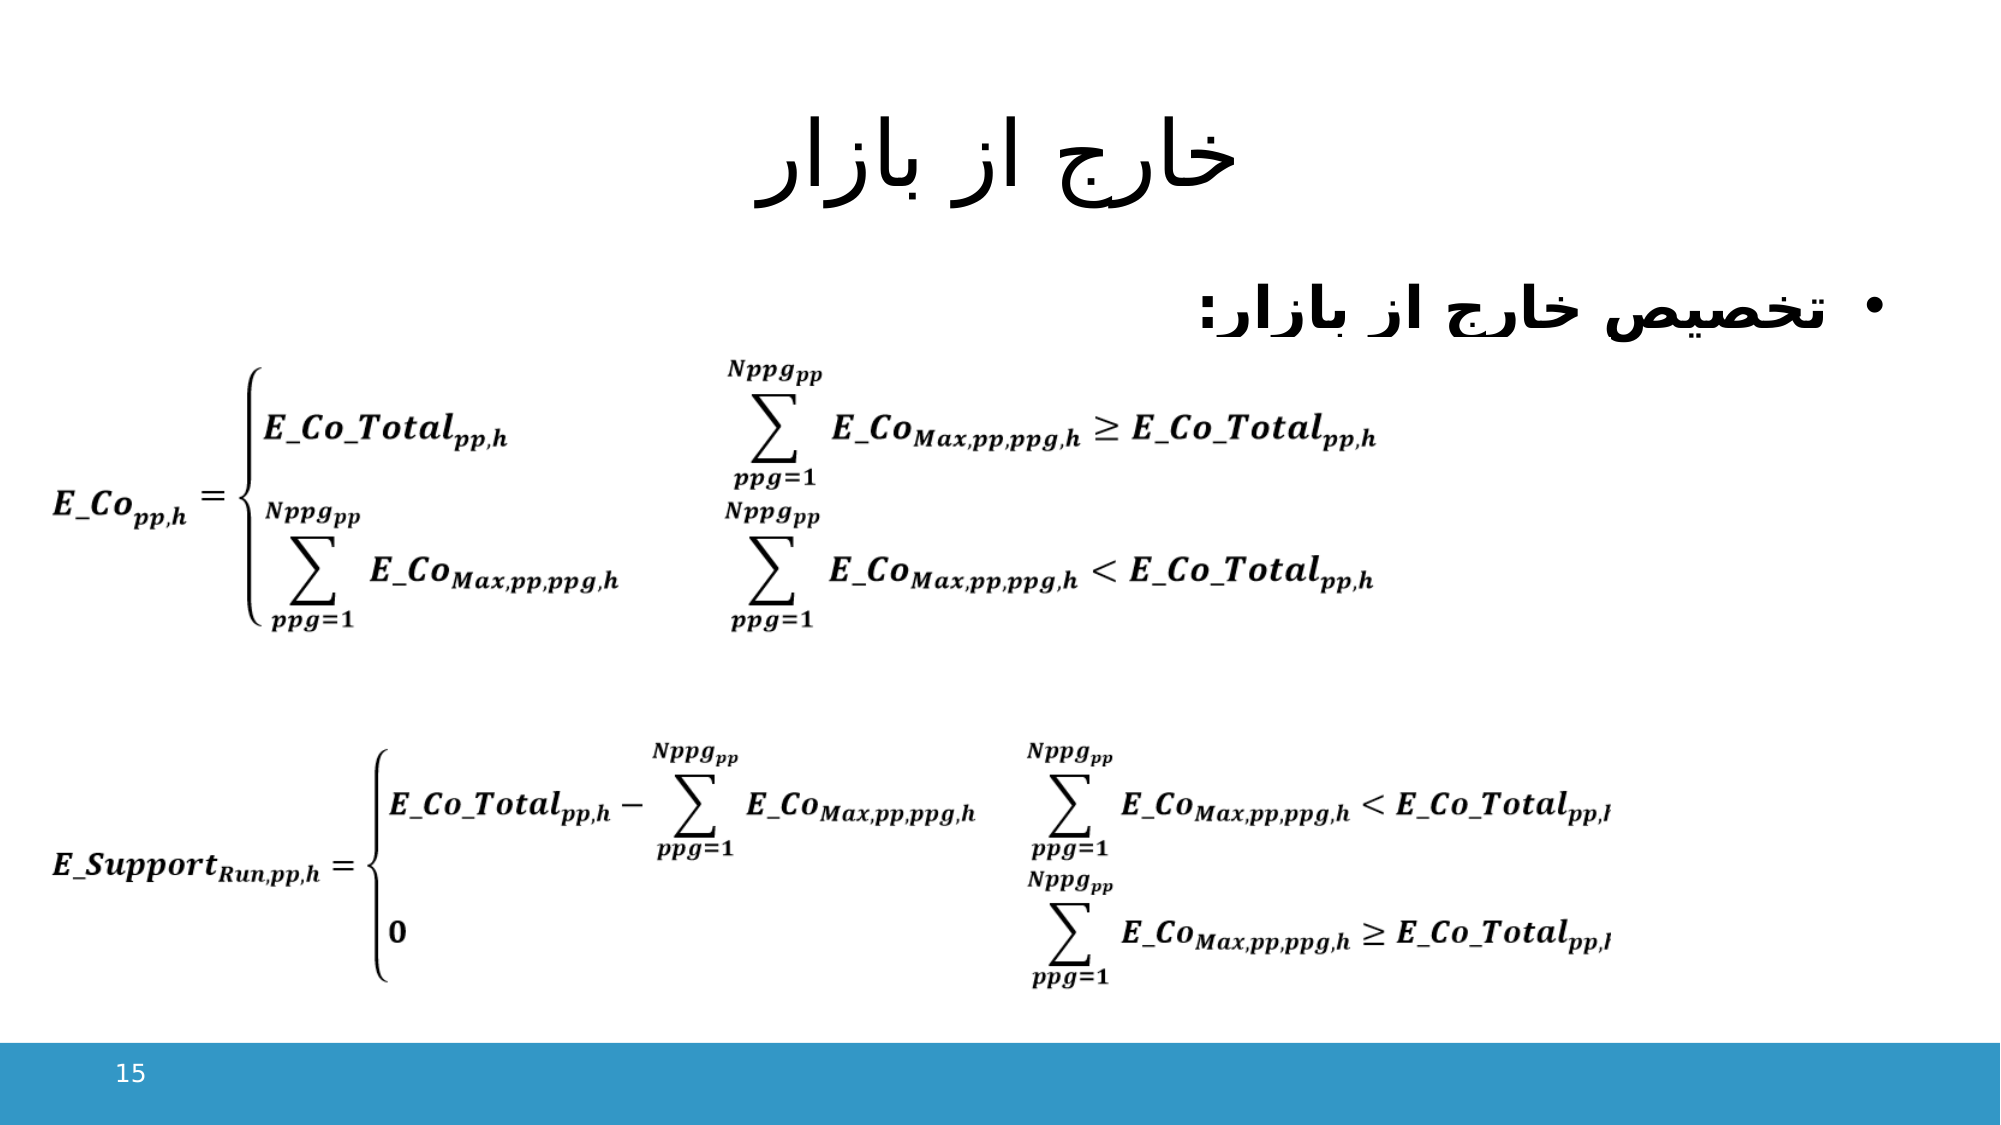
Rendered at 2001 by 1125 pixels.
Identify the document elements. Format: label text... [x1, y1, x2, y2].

title خارج از بازار [324, 62, 1675, 238]
list تخصیص خارج از بازار: [99, 262, 1900, 1005]
slide_number 15 [99, 1042, 567, 1103]
picture [37, 337, 1612, 993]
